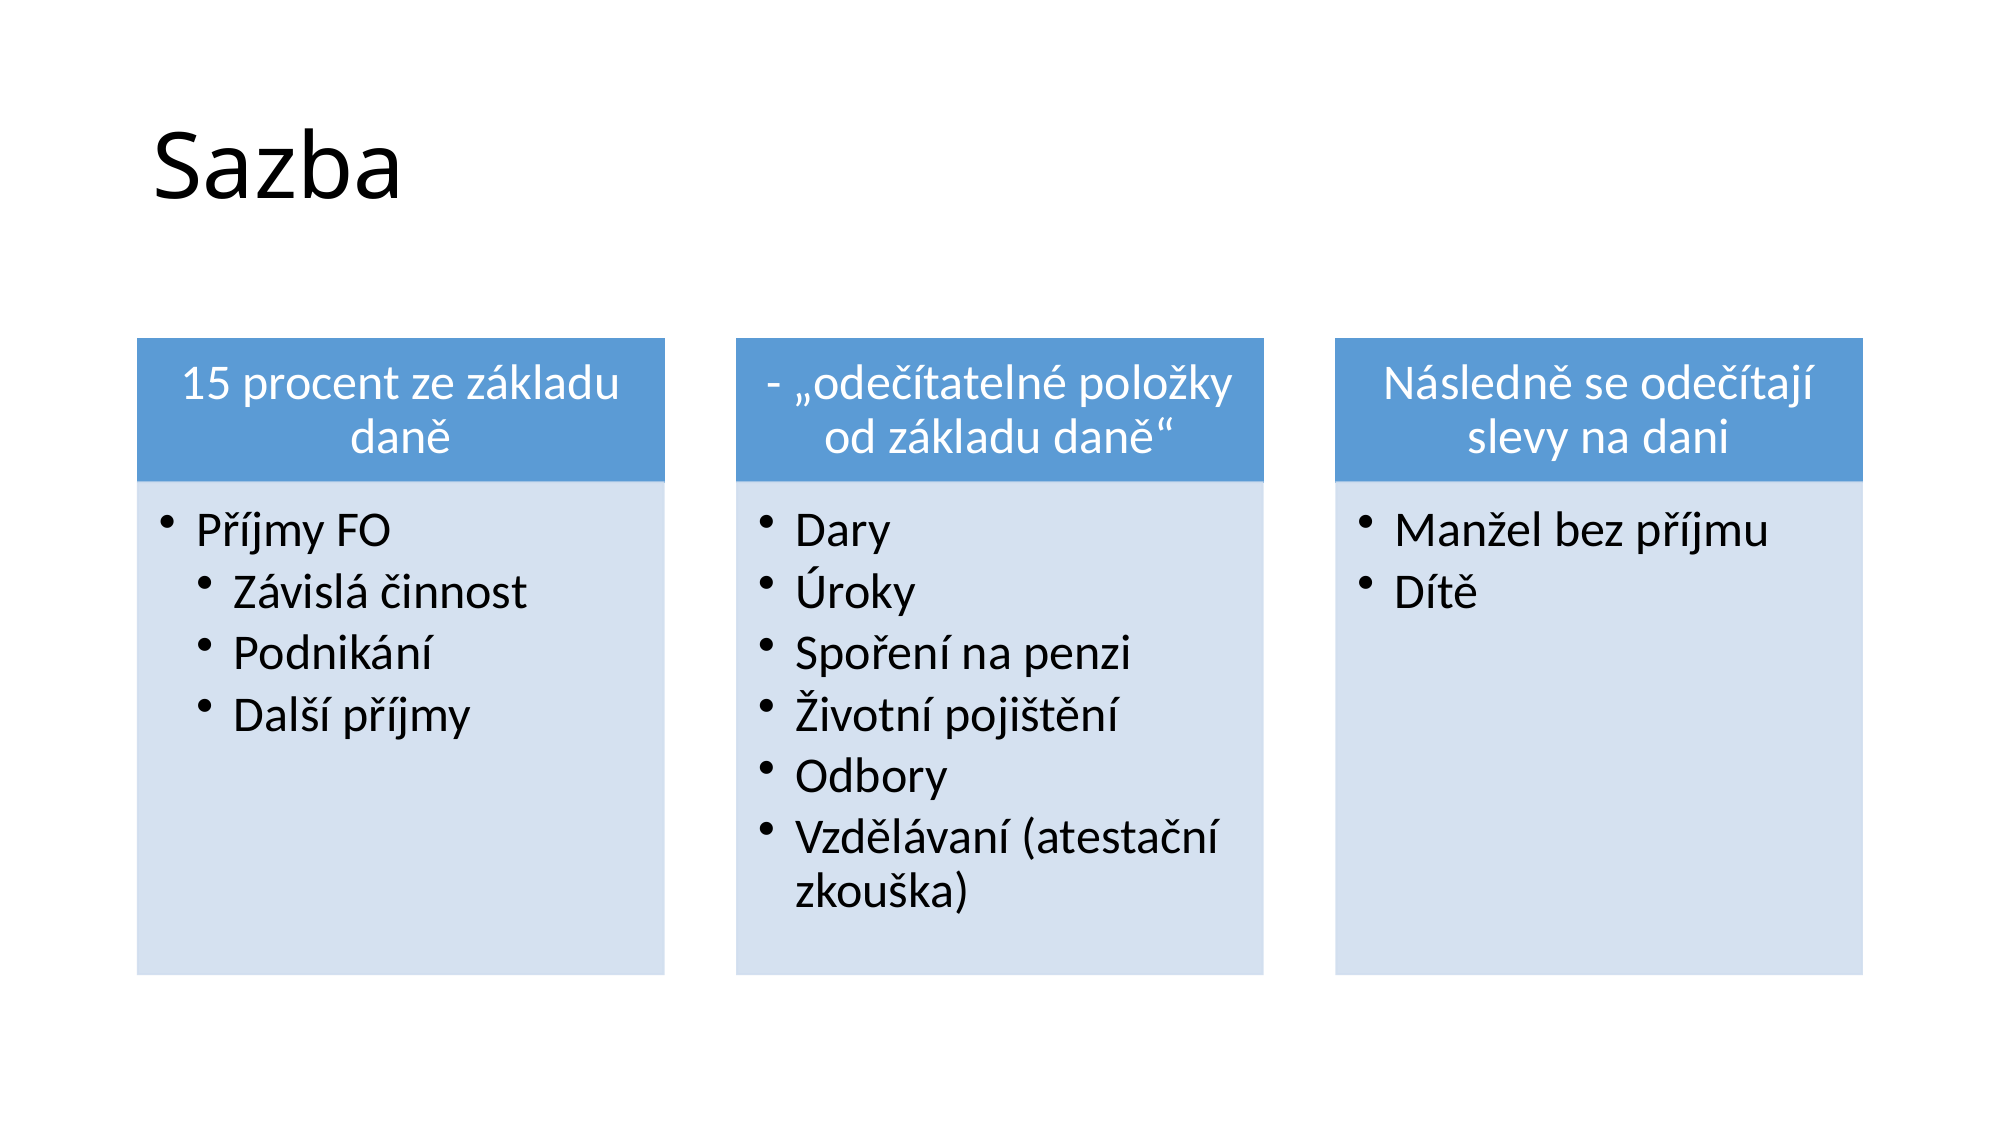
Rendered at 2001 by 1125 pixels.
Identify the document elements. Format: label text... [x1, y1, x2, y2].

title Sazba [137, 59, 1863, 278]
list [137, 299, 1863, 1014]
